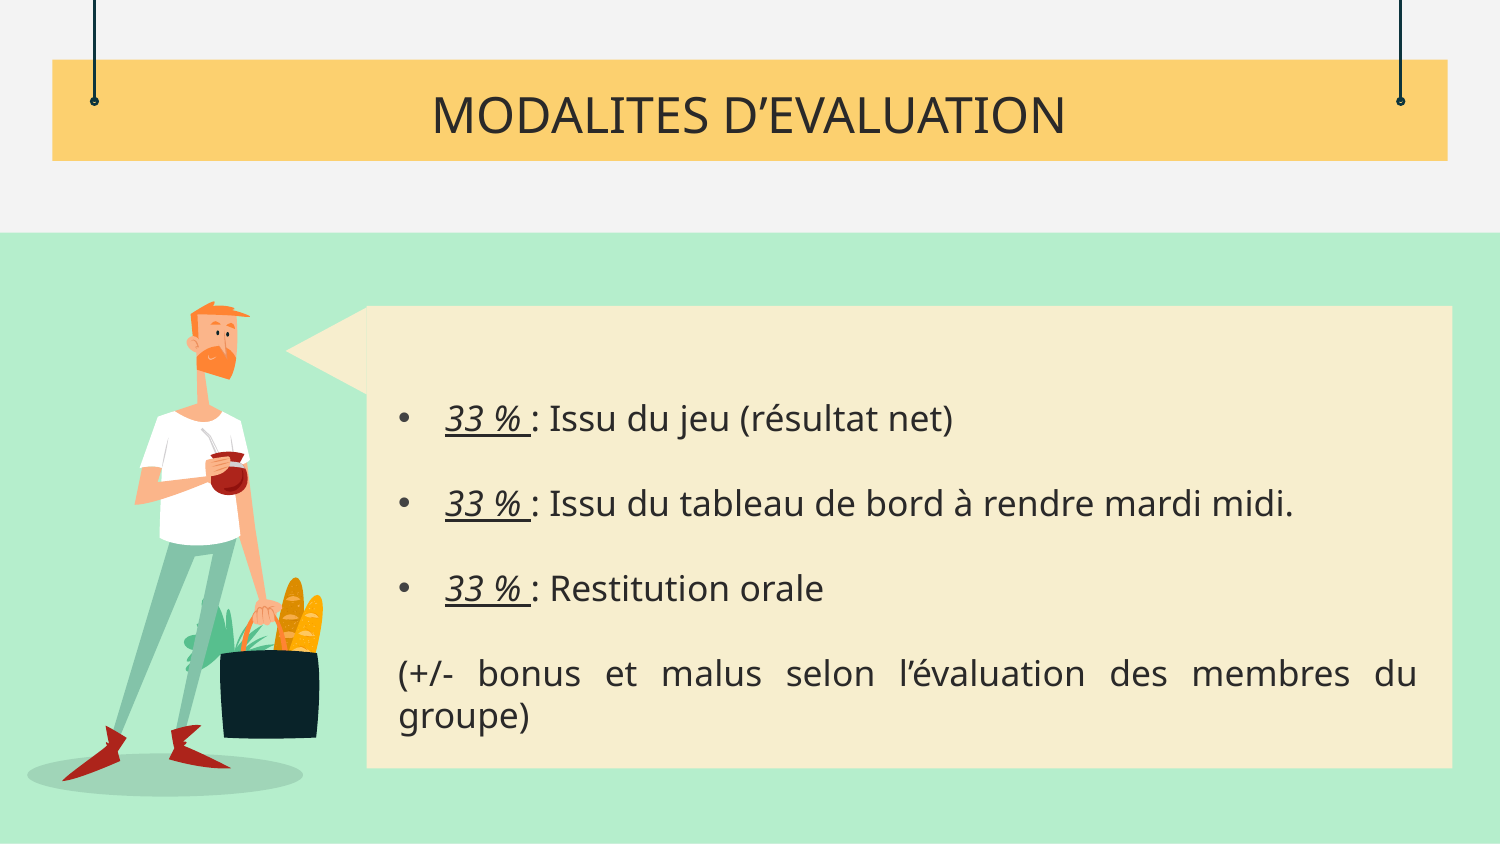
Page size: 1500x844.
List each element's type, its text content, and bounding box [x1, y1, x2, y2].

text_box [27, 301, 328, 797]
title MODALITES D’EVALUATION [225, 68, 1274, 164]
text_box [332, 305, 1453, 769]
